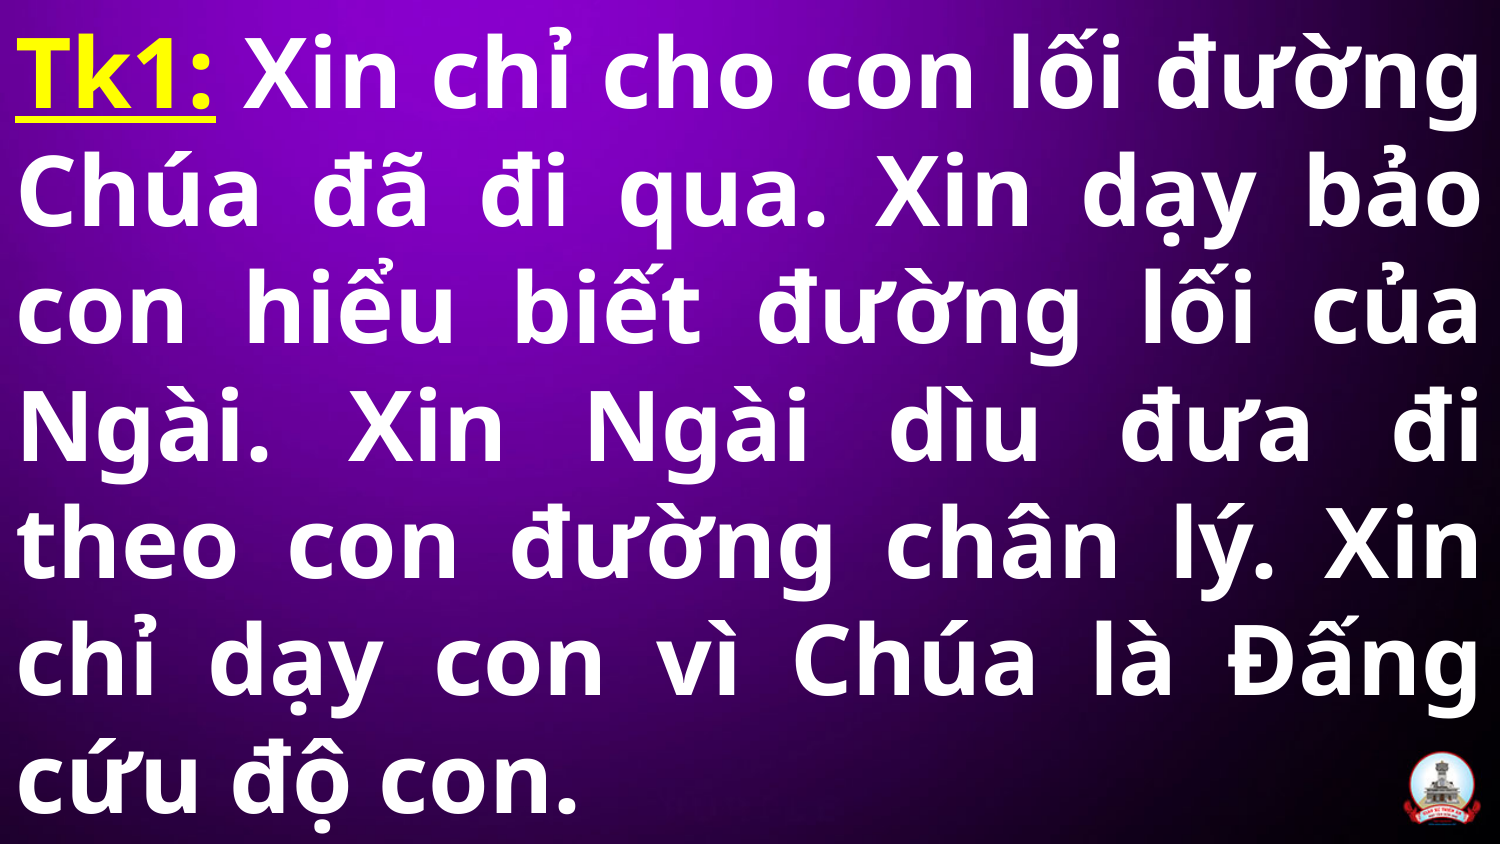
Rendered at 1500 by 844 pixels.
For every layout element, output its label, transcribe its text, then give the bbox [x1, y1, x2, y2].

title Tk1: Xin chỉ cho con lối đường Chúa đã đi qua. Xin dạy bảo con hiểu biết đường lối của Ngài. Xin Ngài dìu đưa đi theo con đường chân lý. Xin chỉ dạy con vì Chúa là Đấng cứu độ con. [0, 0, 1500, 844]
